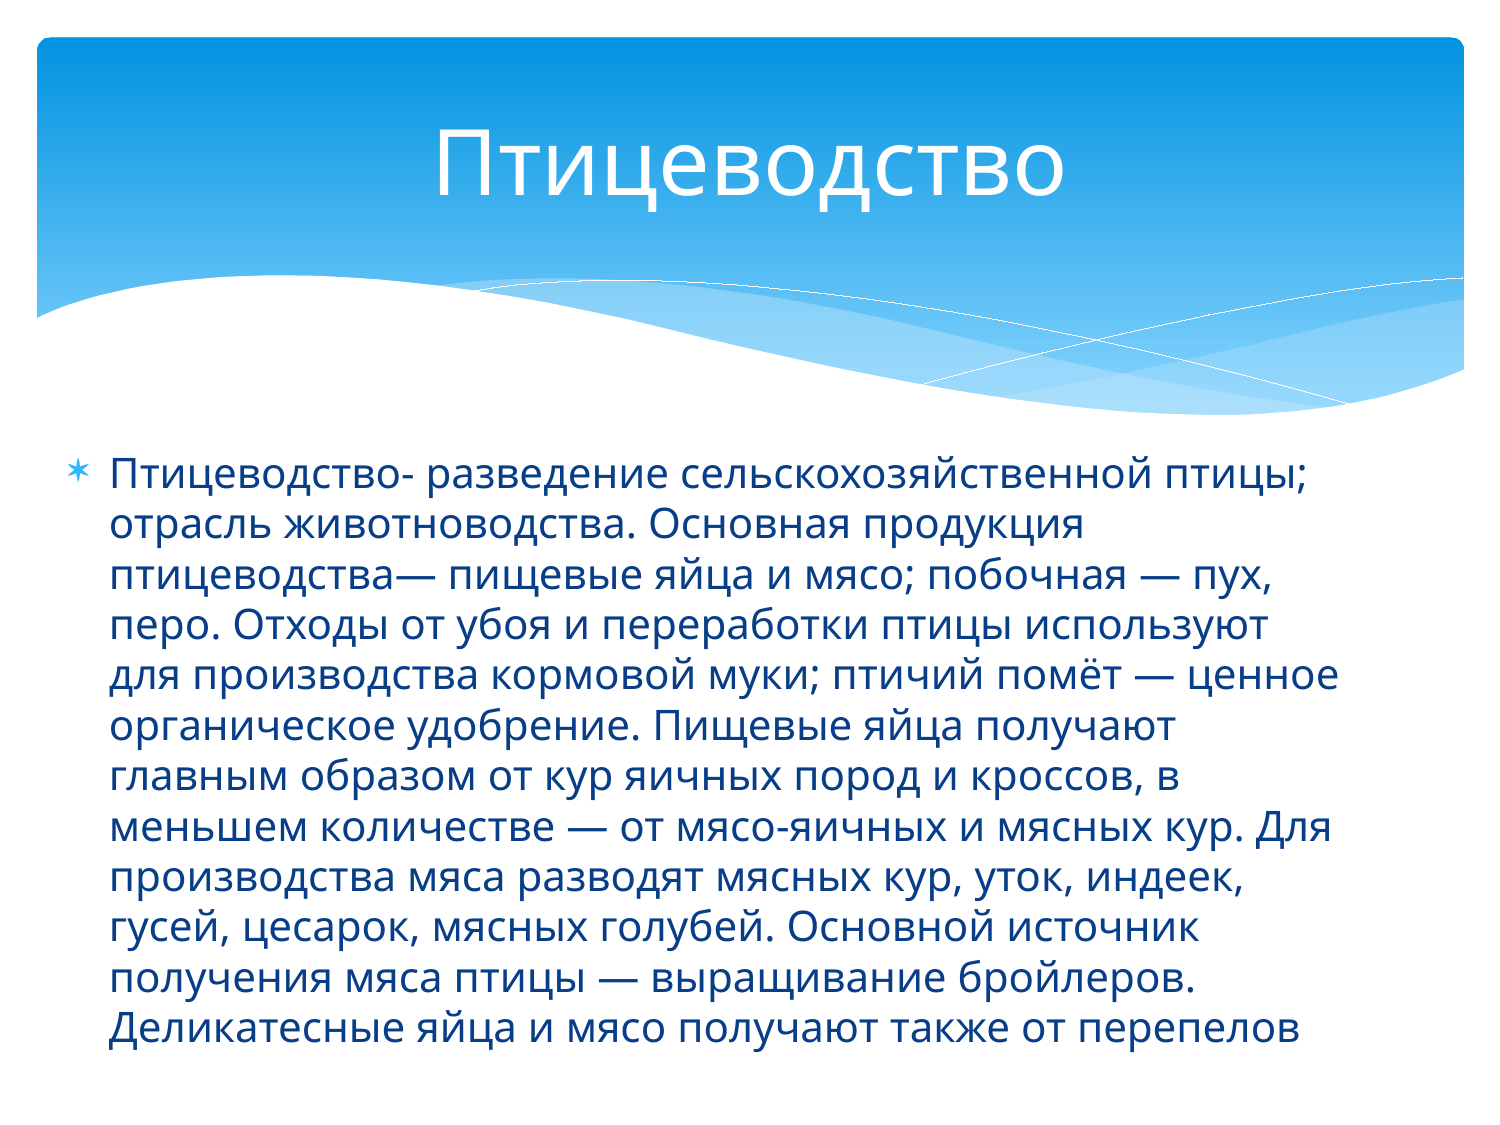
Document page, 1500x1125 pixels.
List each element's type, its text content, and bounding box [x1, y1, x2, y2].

title Птицеводство [75, 55, 1425, 261]
list Птицеводство- разведение сельскохозяйственной птицы; отрасль животноводства. Основная продукция птицеводства— пищевые яйца и мясо; побочная — пух, перо. Отходы от убоя и переработки птицы используют для производства кормовой муки; птичий помёт — ценное органическое удобрение. Пищевые яйца получают главным образом от кур яичных пород и кроссов, в меньшем количестве — от мясо-яичных и мясных кур. Для производства мяса разводят мясных кур, уток, индеек, гусей, цесарок, мясных голубей. Основной источник получения мяса птицы — выращивание бройлеров. Деликатесные яйца и мясо получают также от перепелов [53, 438, 1359, 1071]
